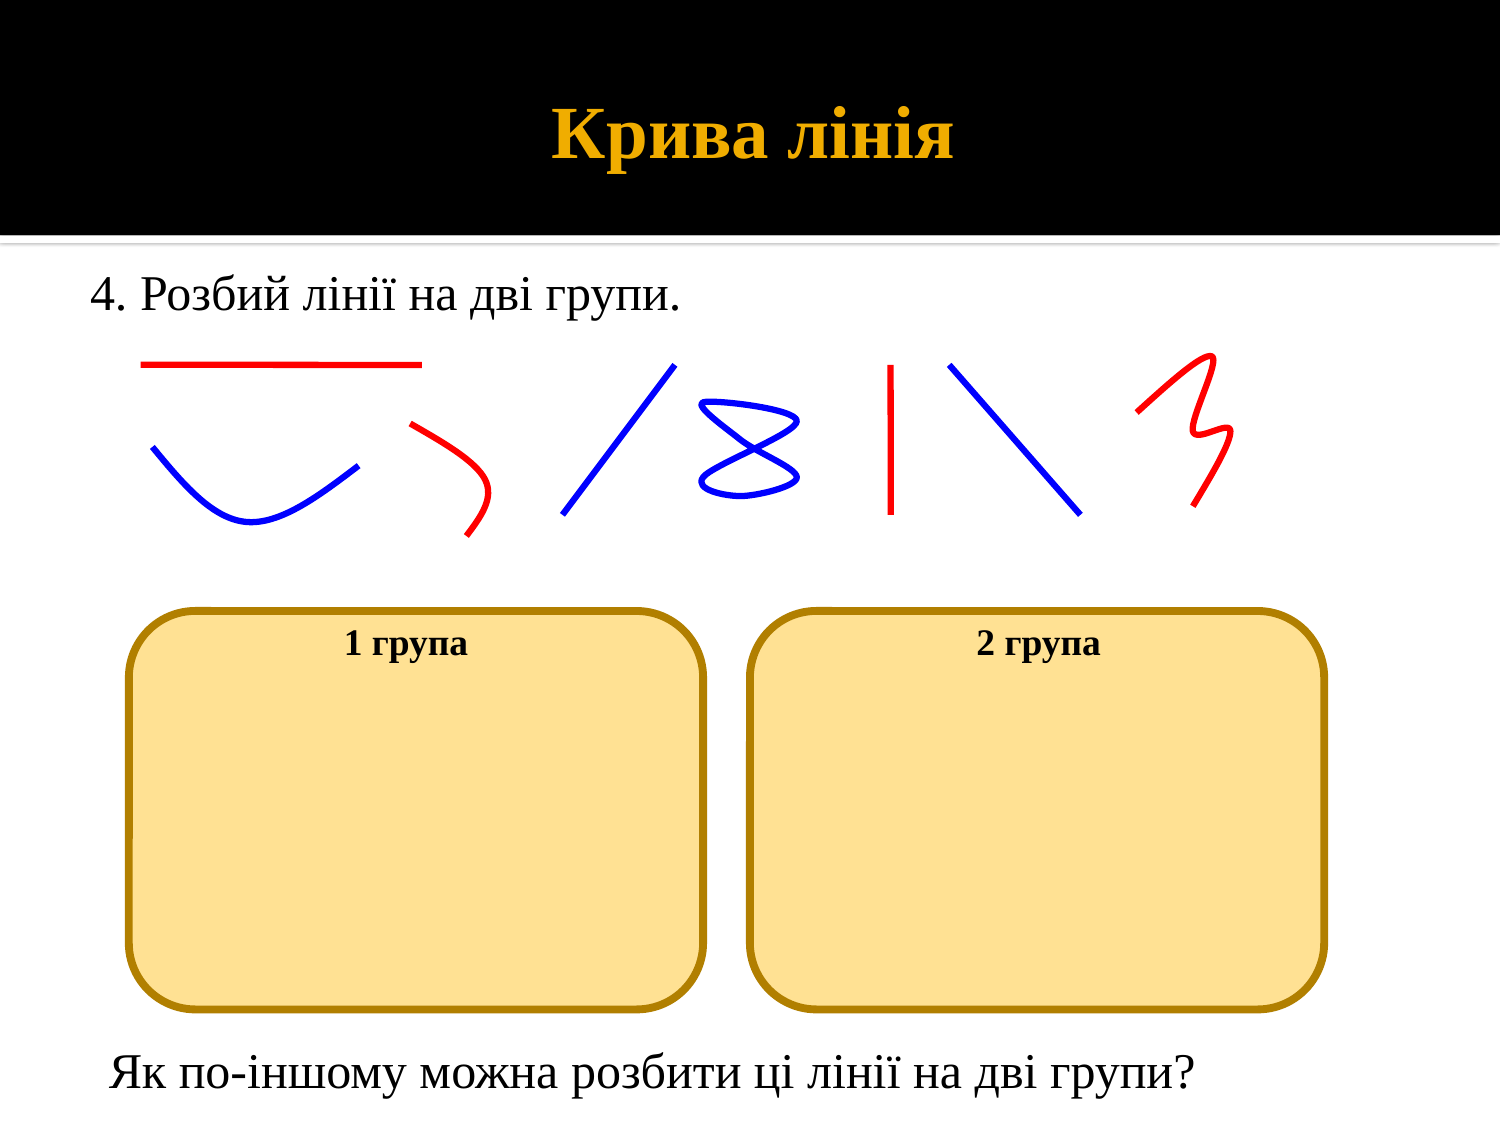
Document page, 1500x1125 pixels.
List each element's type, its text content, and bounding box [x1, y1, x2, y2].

text_box [745, 606, 1329, 1014]
text_box Як по-іншому можна розбити ці лінії на дві групи? [93, 1030, 1407, 1106]
text_box [1136, 356, 1231, 507]
text_box 2 група [961, 610, 1116, 671]
text_box [410, 423, 489, 536]
text_box [124, 606, 708, 1014]
text_box 1 група [328, 610, 484, 671]
title 4. Розбий лінії на дві групи. [75, 231, 1300, 350]
text_box [152, 446, 359, 523]
text_box [701, 401, 797, 497]
text_box Крива лінія [74, 25, 1425, 231]
